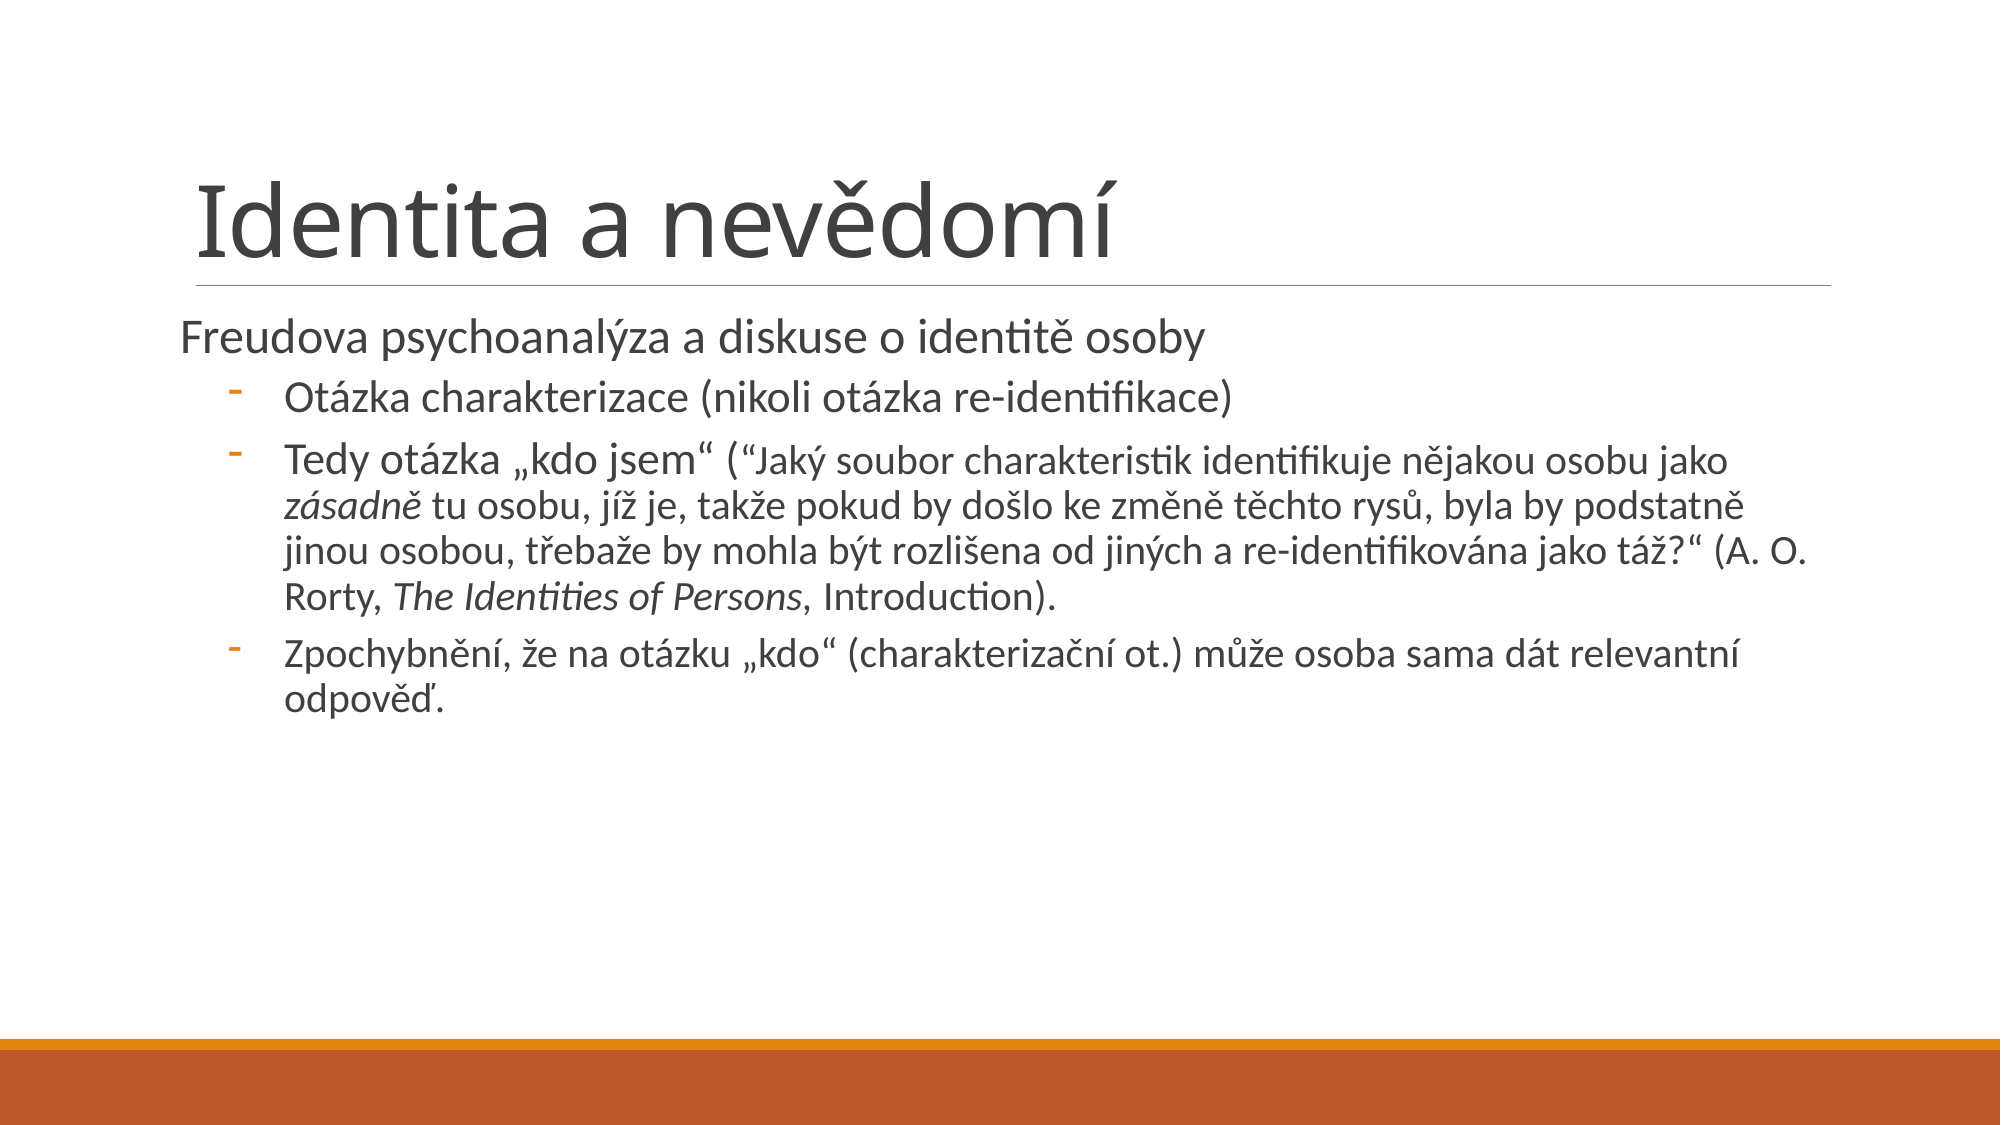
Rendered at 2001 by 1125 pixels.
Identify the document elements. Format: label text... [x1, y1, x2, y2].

list Freudova psychoanalýza a diskuse o identitě osoby Otázka charakterizace (nikoli otázka re-identifikace) Tedy otázka „kdo jsem“ (“Jaký soubor charakteristik identifikuje nějakou osobu jako zásadně tu osobu, jíž je, takže pokud by došlo ke změně těchto rysů, byla by podstatně jinou osobou, třebaže by mohla být rozlišena od jiných a re-identifikována jako táž?“ (A. O. Rorty, The Identities of Persons, Introduction). Zpochybnění, že na otázku „kdo“ (charakterizační ot.) může osoba sama dát relevantní odpověď. [180, 302, 1830, 963]
title Identita a nevědomí [180, 47, 1830, 285]
